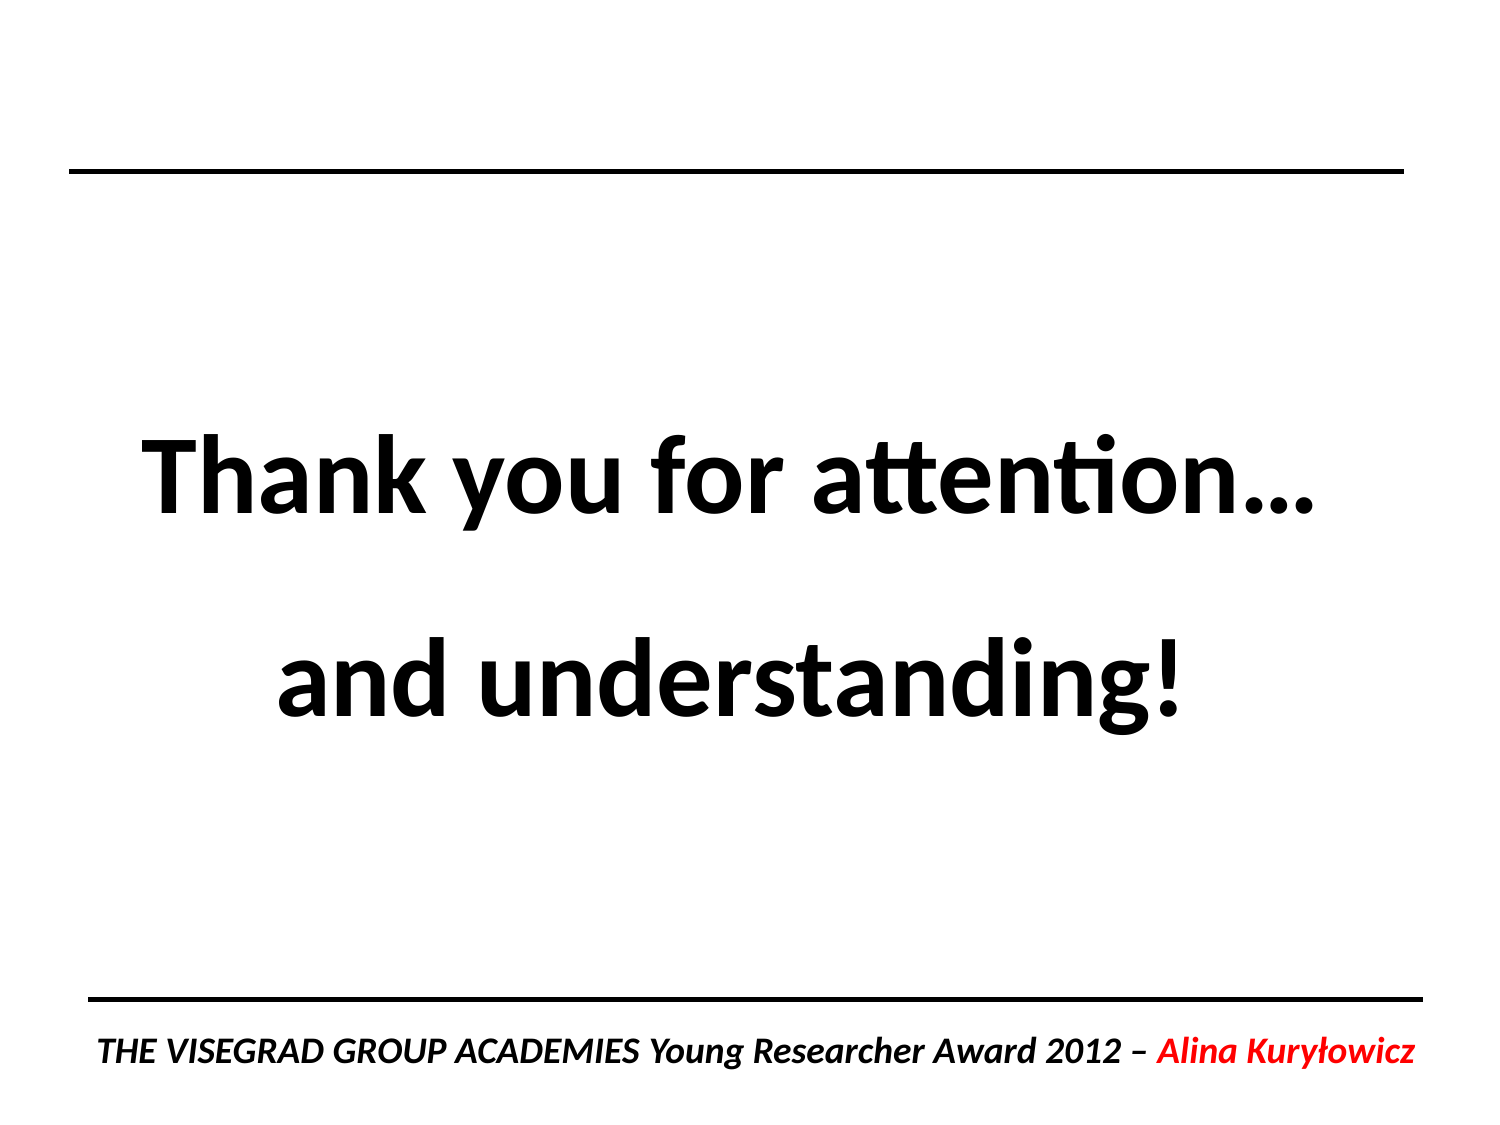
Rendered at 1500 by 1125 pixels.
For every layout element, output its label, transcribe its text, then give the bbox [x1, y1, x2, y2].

text_box Thank you for attention… and understanding! [78, 326, 1385, 746]
text_box The Visegrad Group Academies Young Researcher Award 2012 – Alina Kuryłowicz [76, 1018, 1436, 1124]
